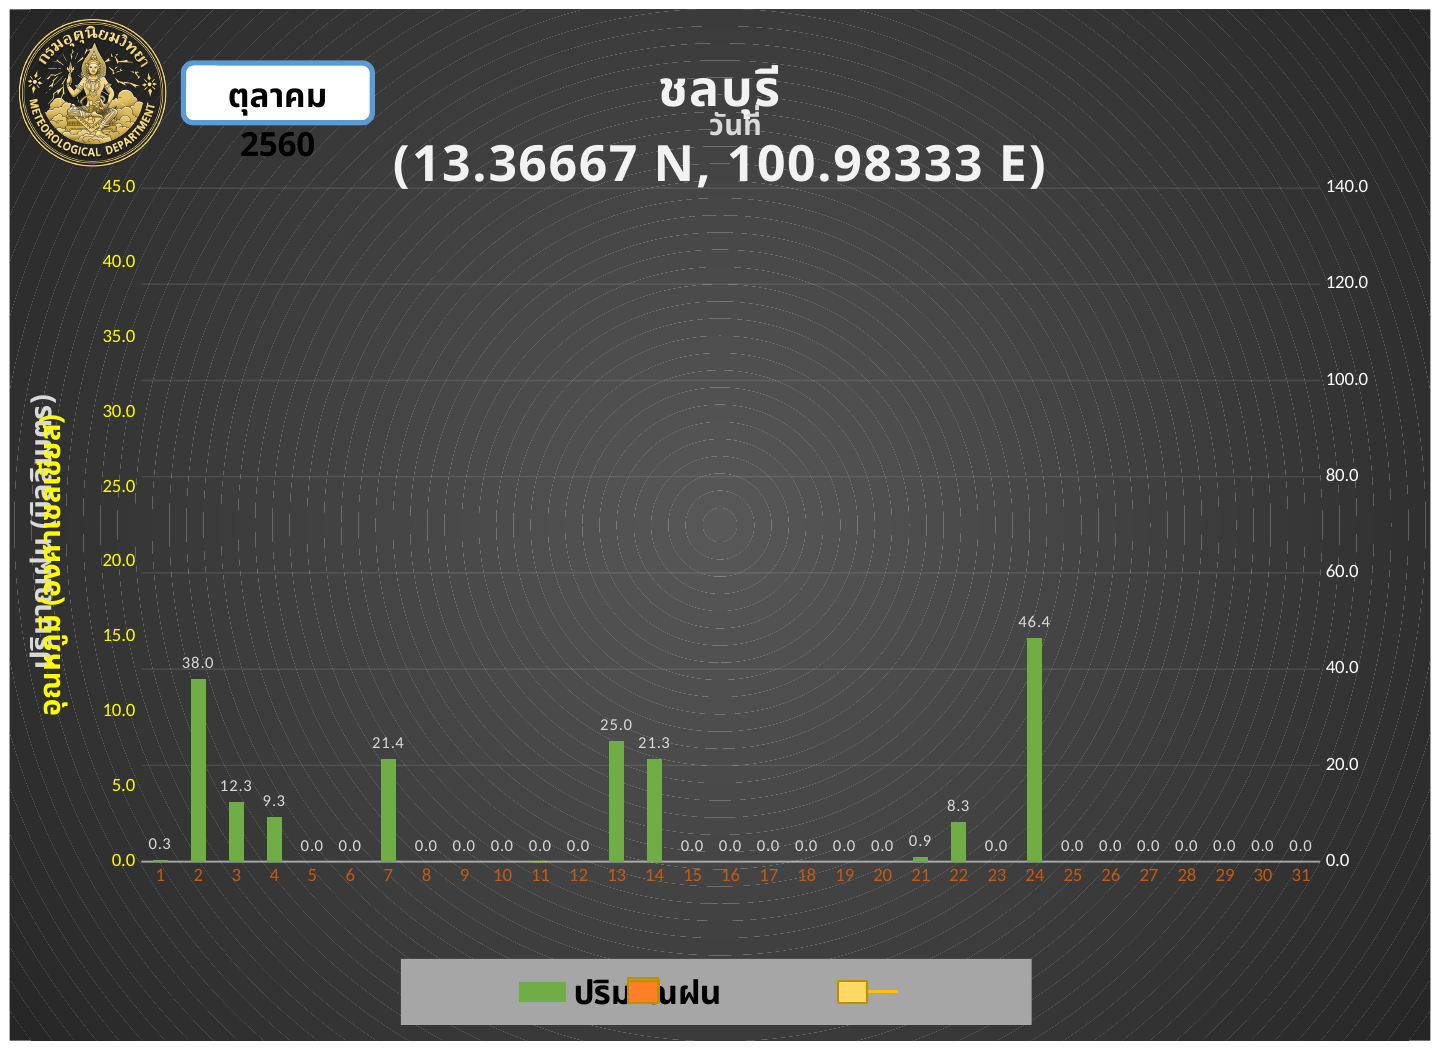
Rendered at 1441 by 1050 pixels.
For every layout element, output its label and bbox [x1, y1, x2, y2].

chart [9, 9, 1431, 1041]
